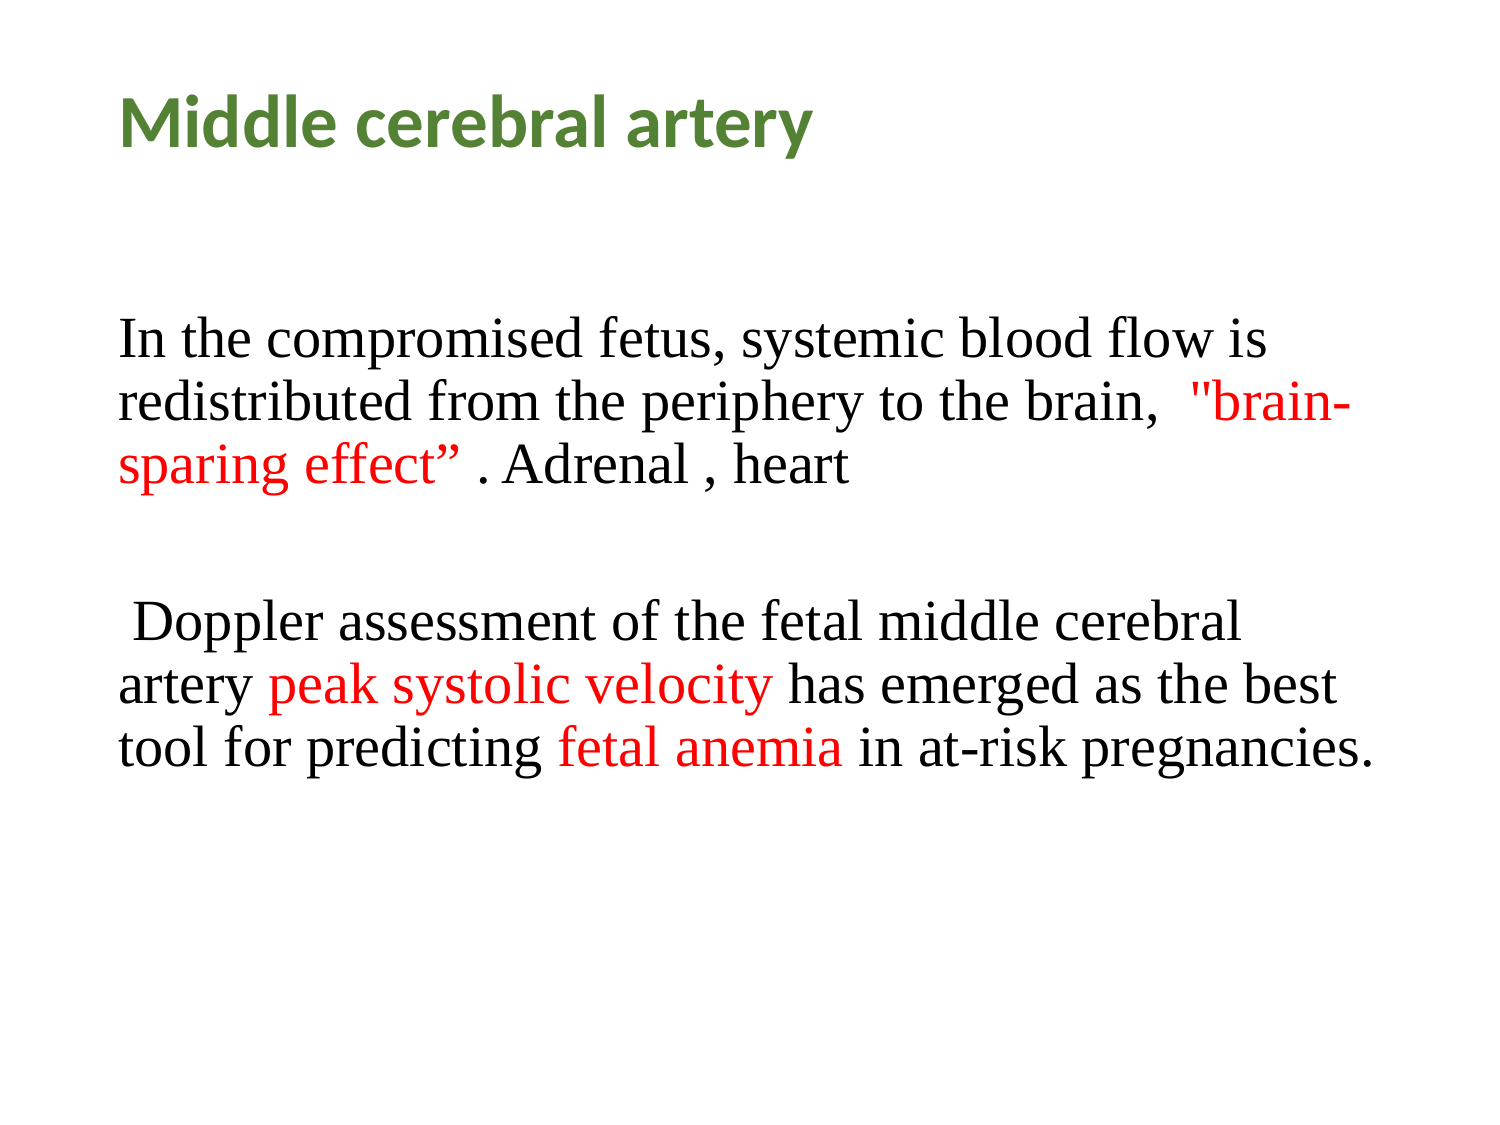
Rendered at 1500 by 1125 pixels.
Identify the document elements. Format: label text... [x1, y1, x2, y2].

title Middle cerebral artery [103, 59, 1397, 278]
list In the compromised fetus, systemic blood flow is redistributed from the periphery to the brain, "brain-sparing effect” . Adrenal , heart Doppler assessment of the fetal middle cerebral artery peak systolic velocity has emerged as the best tool for predicting fetal anemia in at-risk pregnancies. [103, 299, 1397, 1014]
